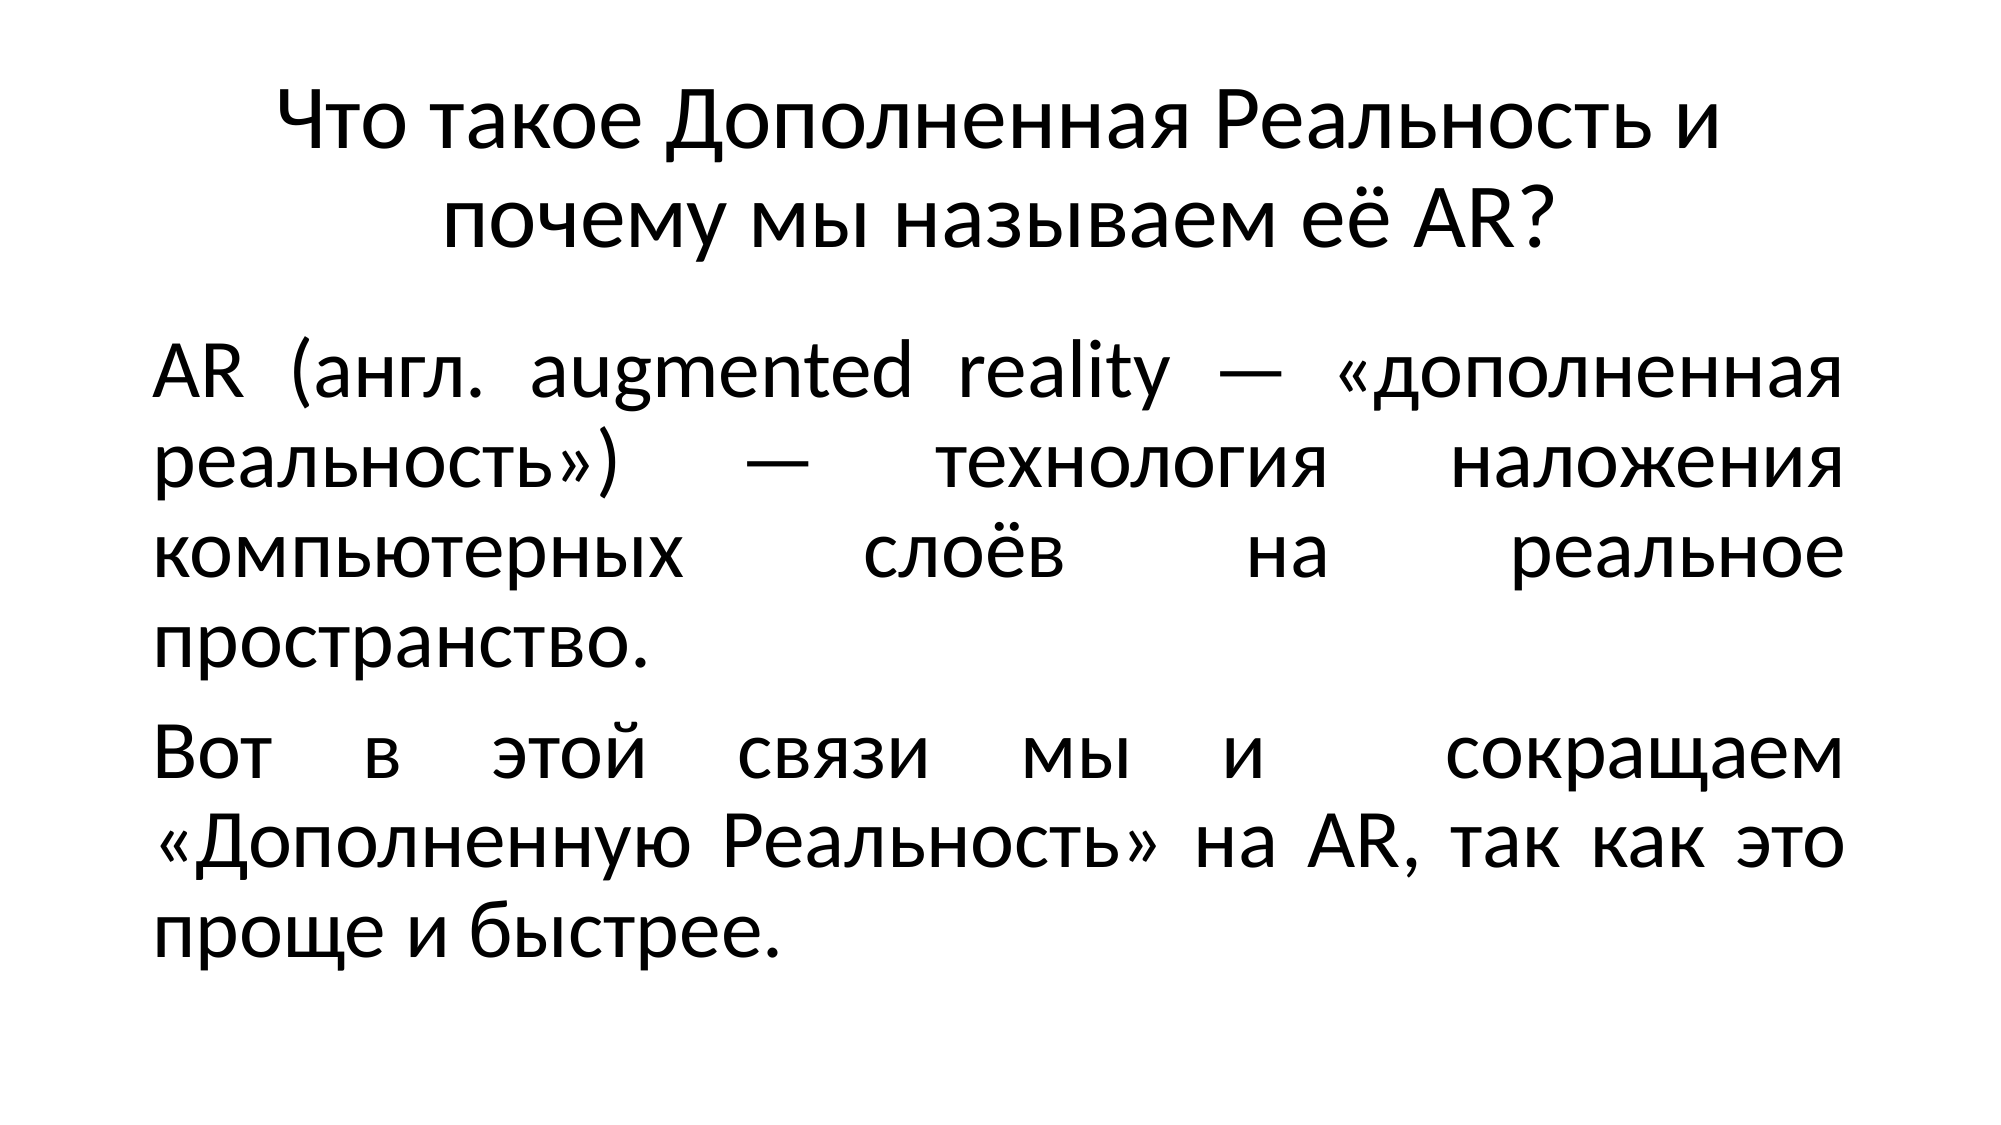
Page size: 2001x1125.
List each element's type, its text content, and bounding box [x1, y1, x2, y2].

list AR (англ. augmented reality — «дополненная реальность») — технология наложения компьютерных слоёв на реальное пространство. Вот в этой связи мы и сокращаем «Дополненную Реальность» на AR, так как это проще и быстрее. [137, 318, 1863, 1033]
title Что такое Дополненная Реальность и почему мы называем её AR? [137, 59, 1863, 278]
